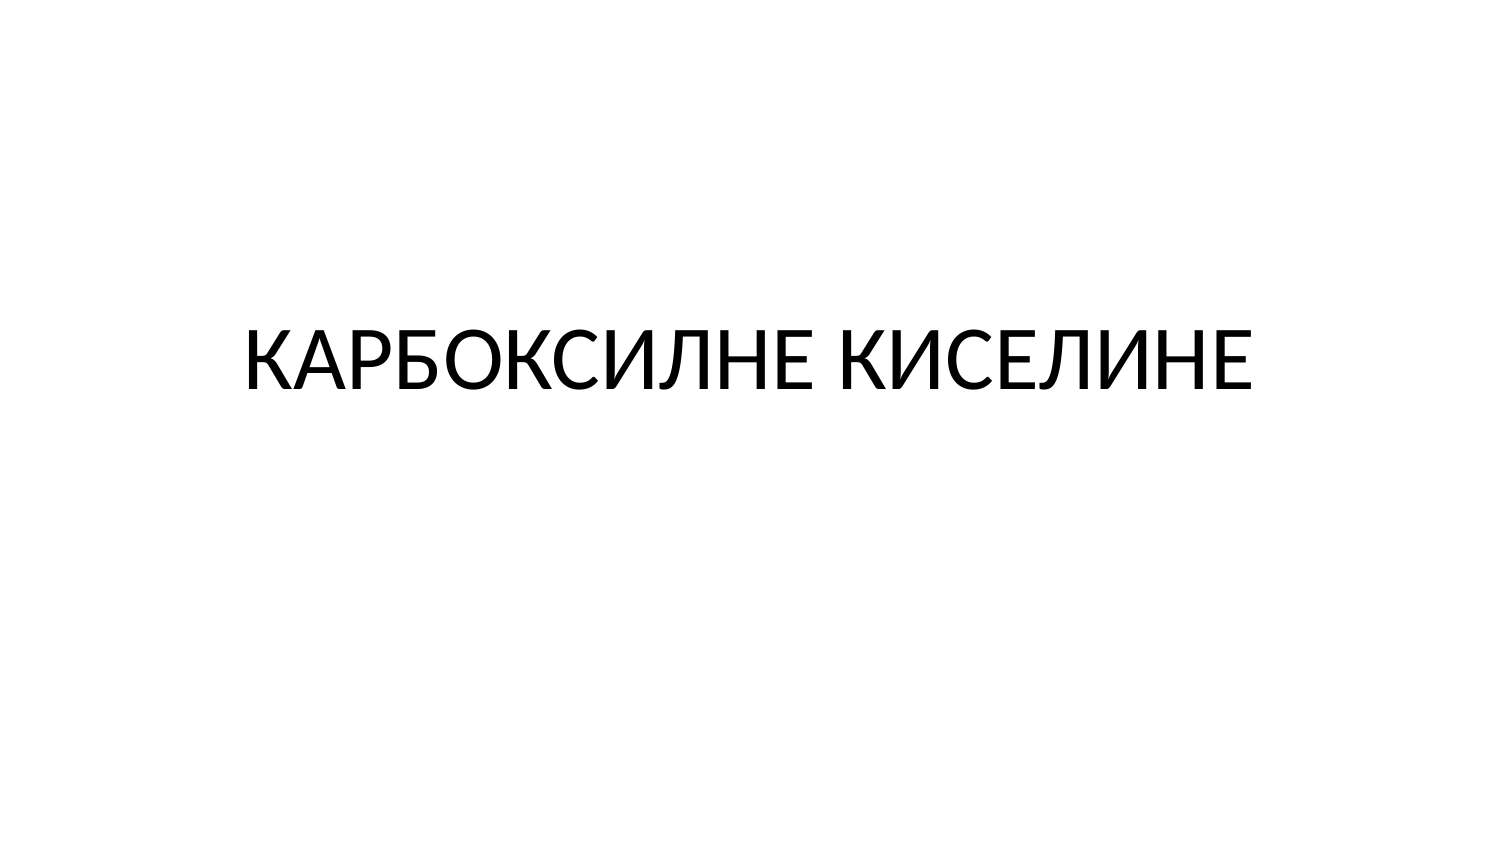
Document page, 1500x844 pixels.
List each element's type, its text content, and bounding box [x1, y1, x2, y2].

title КАРБОКСИЛНЕ КИСЕЛИНЕ [112, 262, 1388, 443]
